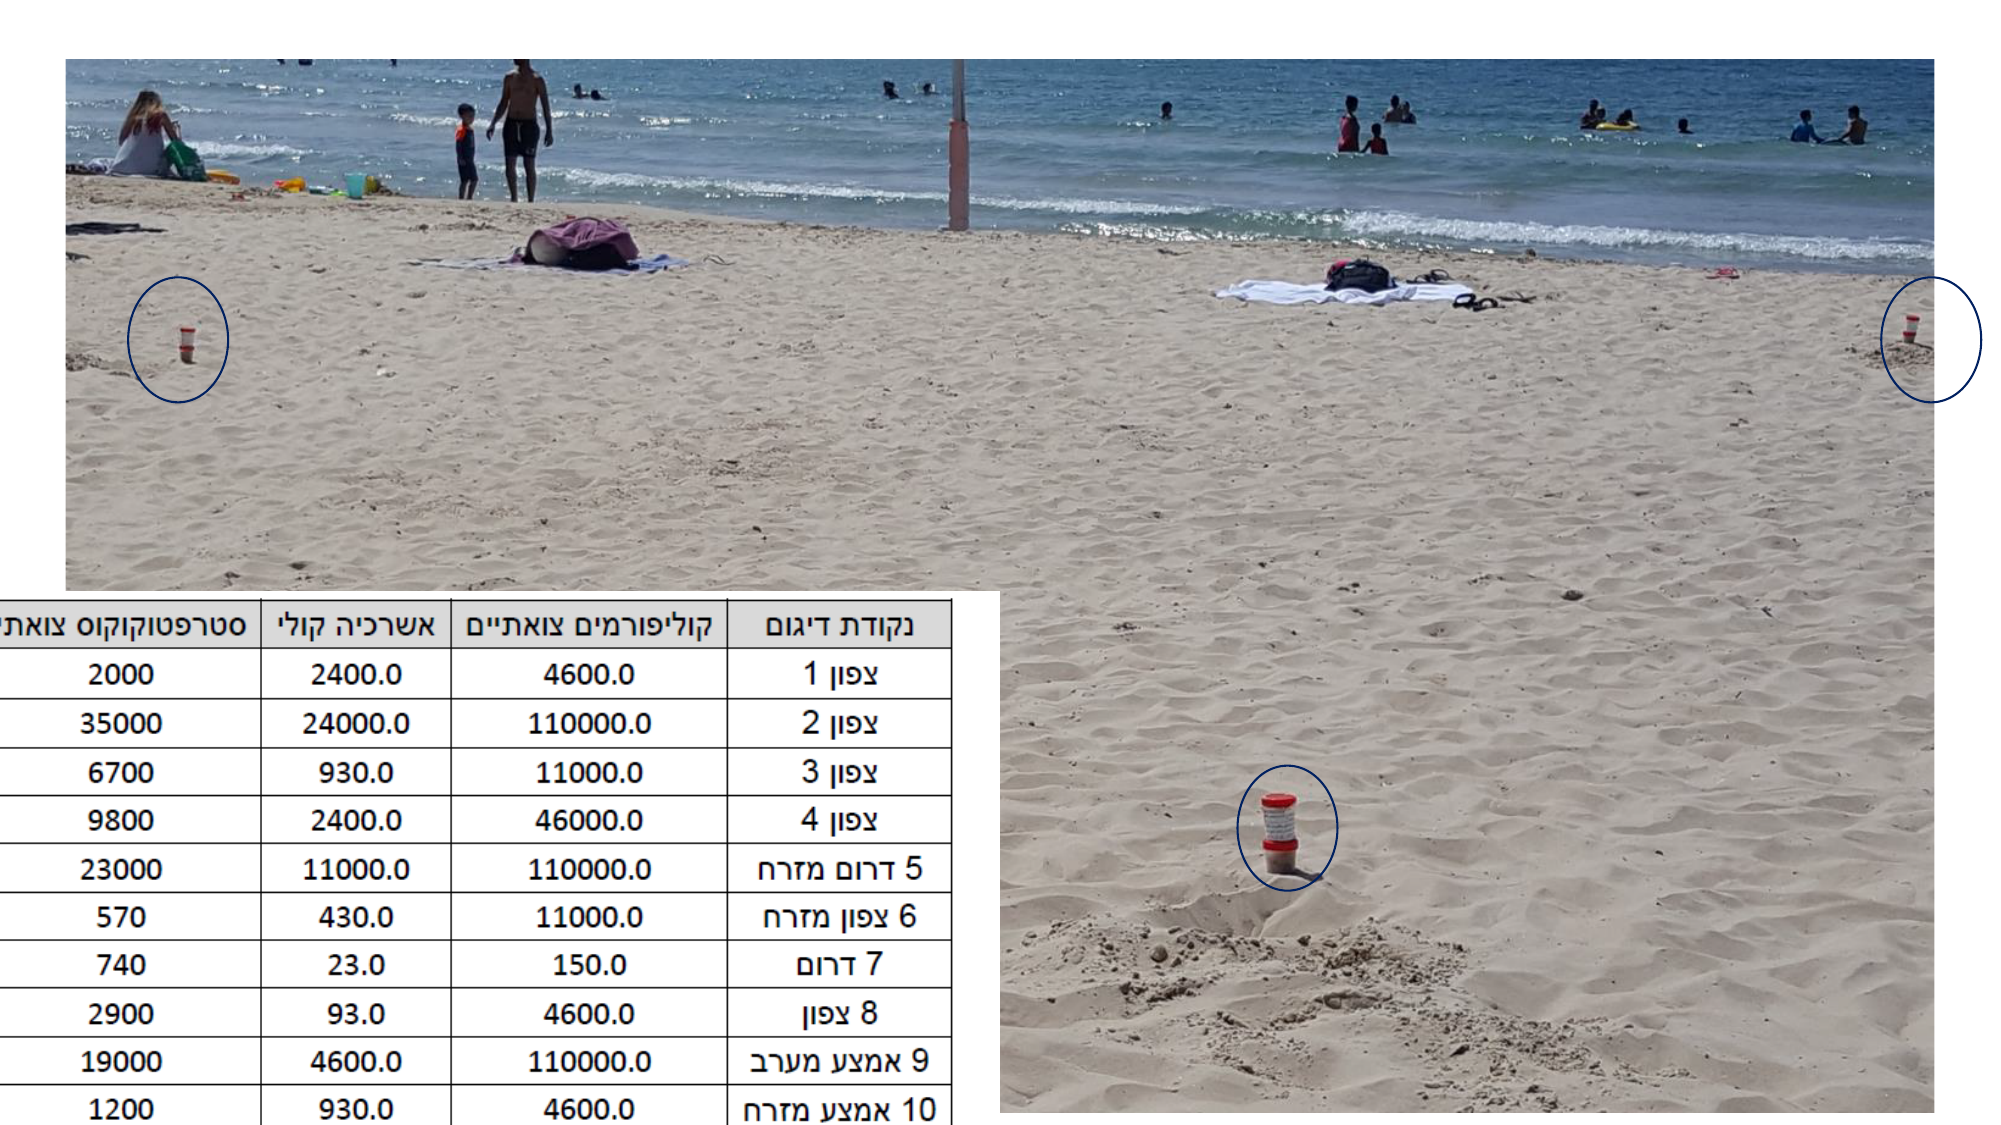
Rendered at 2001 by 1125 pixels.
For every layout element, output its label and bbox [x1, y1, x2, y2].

picture [0, 588, 1000, 1125]
list [65, 59, 1935, 1113]
text_box [1935, 276, 1983, 404]
